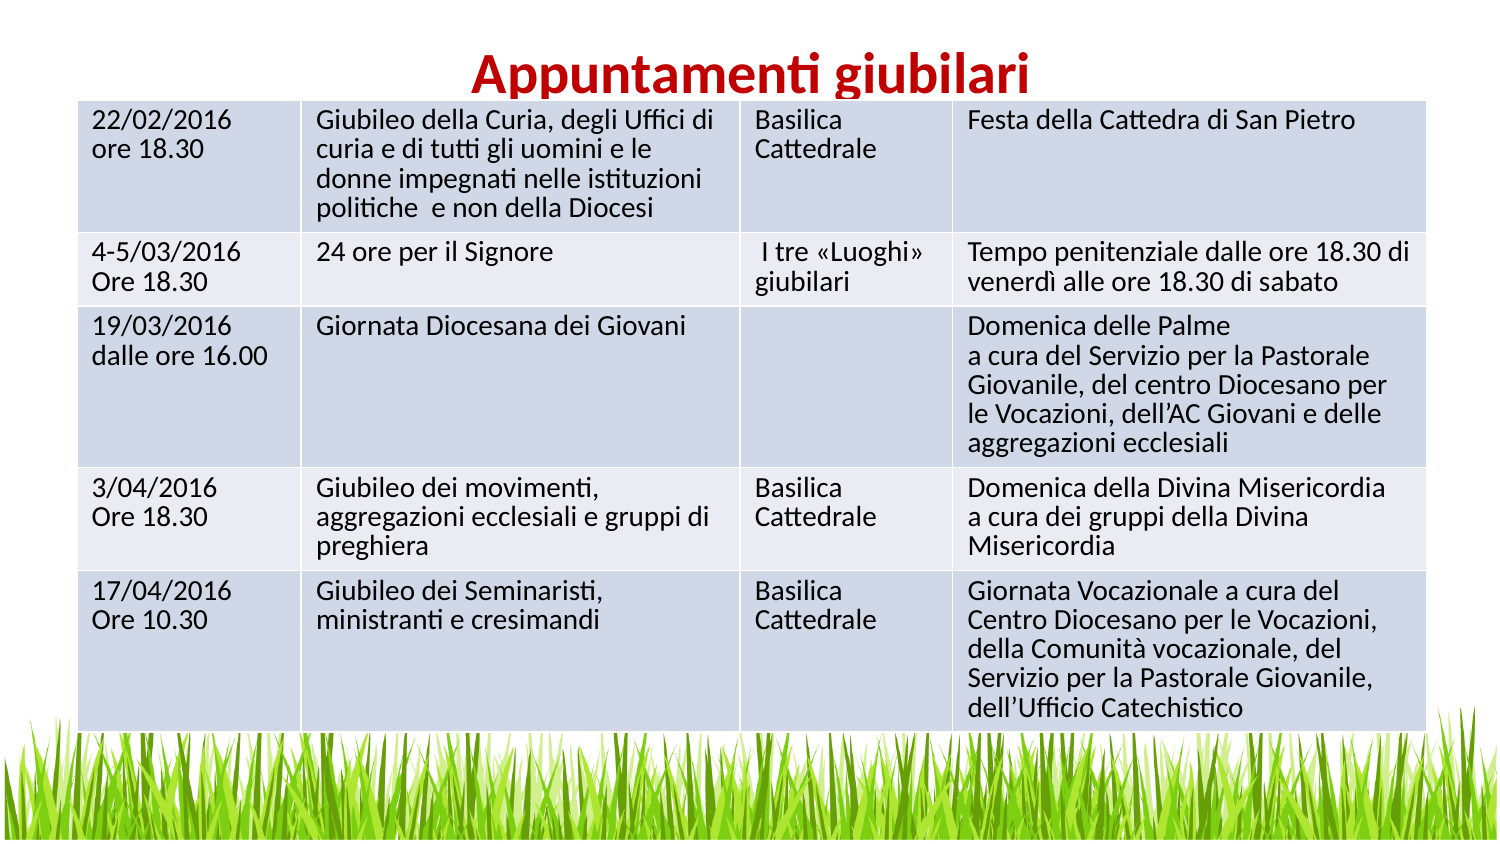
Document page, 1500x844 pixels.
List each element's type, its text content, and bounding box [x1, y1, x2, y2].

picture [0, 0, 1500, 844]
table_cell Domenica delle Palme a cura del Servizio per la Pastorale Giovanile, del centro Diocesano per le Vocazioni, dell’AC Giovani e delle aggregazioni ecclesiali [953, 307, 1426, 467]
table_header Giubileo della Curia, degli Uffici di curia e di tutti gli uomini e le donne impegnati nelle istituzioni politiche e non della Diocesi [302, 101, 739, 232]
table_cell Giubileo dei Seminaristi, ministranti e cresimandi [302, 571, 739, 731]
table_cell 4-5/03/2016 Ore 18.30 [78, 233, 300, 305]
table_cell Giornata Diocesana dei Giovani [302, 307, 739, 467]
table_cell Basilica Cattedrale [741, 571, 952, 731]
table_cell 24 ore per il Signore [302, 233, 739, 305]
table_cell 19/03/2016 dalle ore 16.00 [78, 307, 300, 467]
table_cell 17/04/2016 Ore 10.30 [78, 571, 300, 731]
table_cell Tempo penitenziale dalle ore 18.30 di venerdì alle ore 18.30 di sabato [953, 233, 1426, 305]
table_cell Basilica Cattedrale [741, 468, 952, 570]
table_cell I tre «Luoghi» giubilari [741, 233, 952, 305]
table_cell 3/04/2016 Ore 18.30 [78, 468, 300, 570]
table_cell Giubileo dei movimenti, aggregazioni ecclesiali e gruppi di preghiera [302, 468, 739, 570]
table_cell Giornata Vocazionale a cura del Centro Diocesano per le Vocazioni, della Comunità vocazionale, del Servizio per la Pastorale Giovanile, dell’Ufficio Catechistico [953, 571, 1426, 731]
table_cell [741, 307, 952, 467]
table_header Basilica Cattedrale [741, 101, 952, 232]
table_cell Domenica della Divina Misericordia a cura dei gruppi della Divina Misericordia [953, 468, 1426, 570]
title Appuntamenti giubilari [76, 0, 1427, 99]
table_header Festa della Cattedra di San Pietro [953, 101, 1426, 232]
table_header 22/02/2016 ore 18.30 [78, 101, 300, 232]
